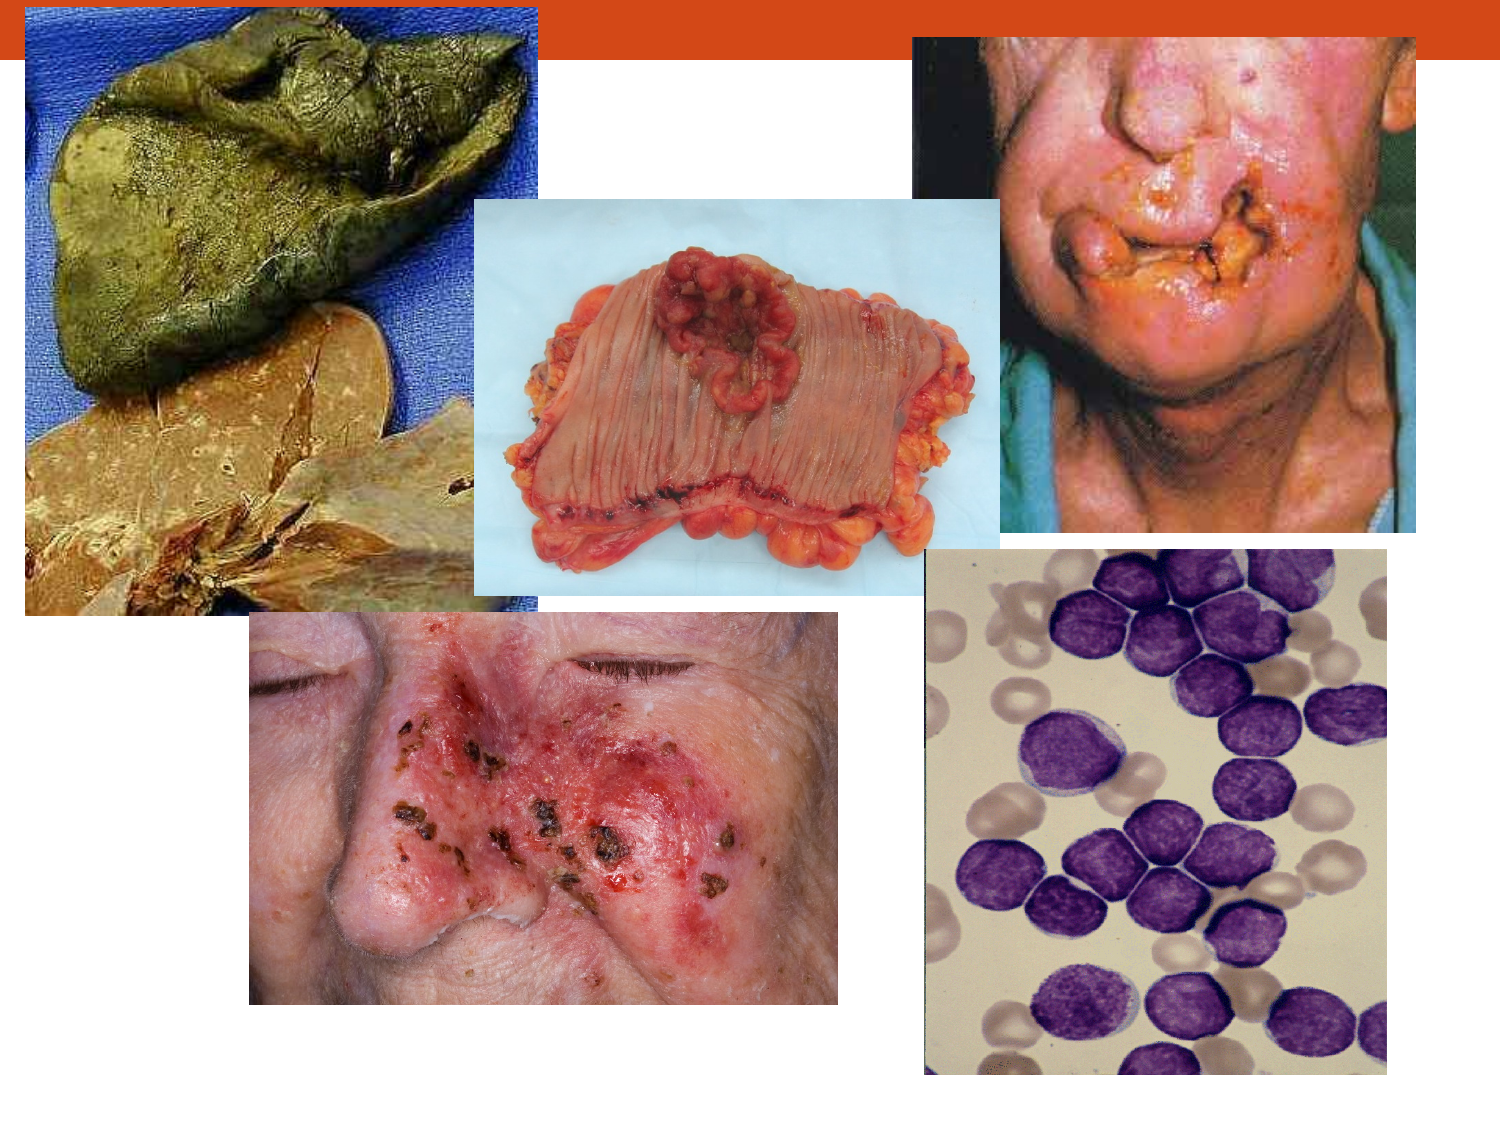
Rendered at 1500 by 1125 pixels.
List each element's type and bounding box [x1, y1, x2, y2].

picture [25, 7, 1416, 1076]
